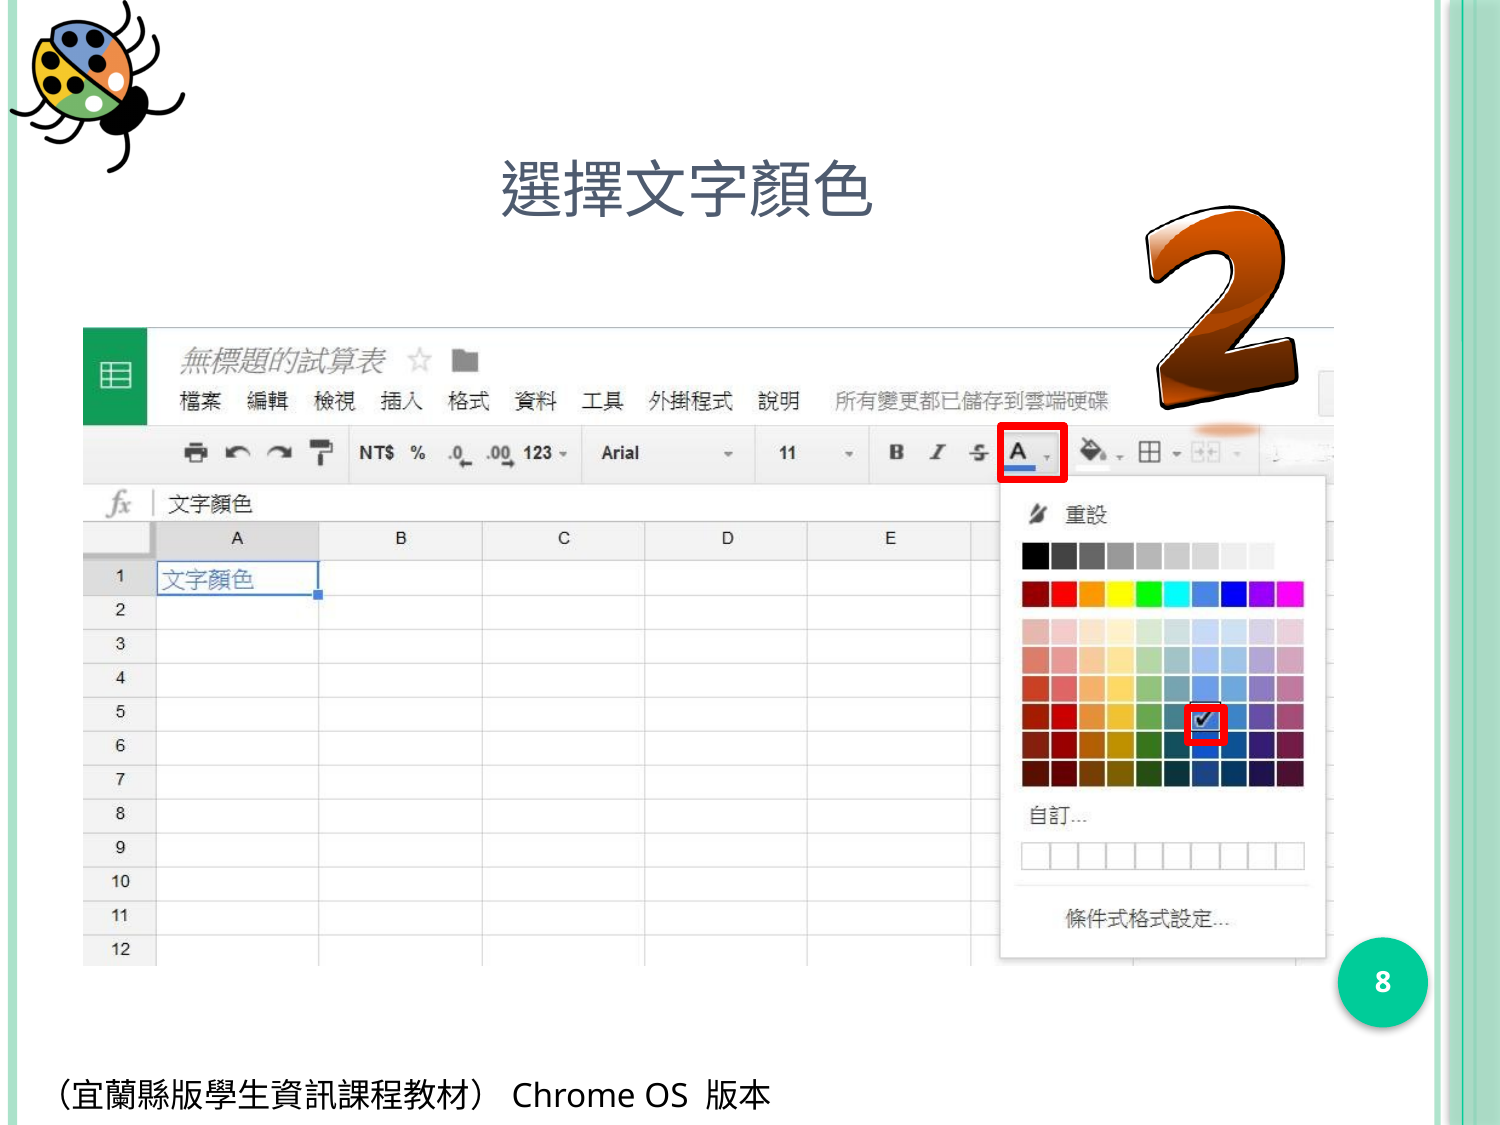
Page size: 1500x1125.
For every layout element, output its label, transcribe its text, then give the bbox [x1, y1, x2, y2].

picture [0, 0, 169, 176]
title 選擇文字顏色 [75, 45, 1300, 233]
slide_number 8 [1333, 940, 1434, 1027]
picture [82, 205, 1334, 966]
